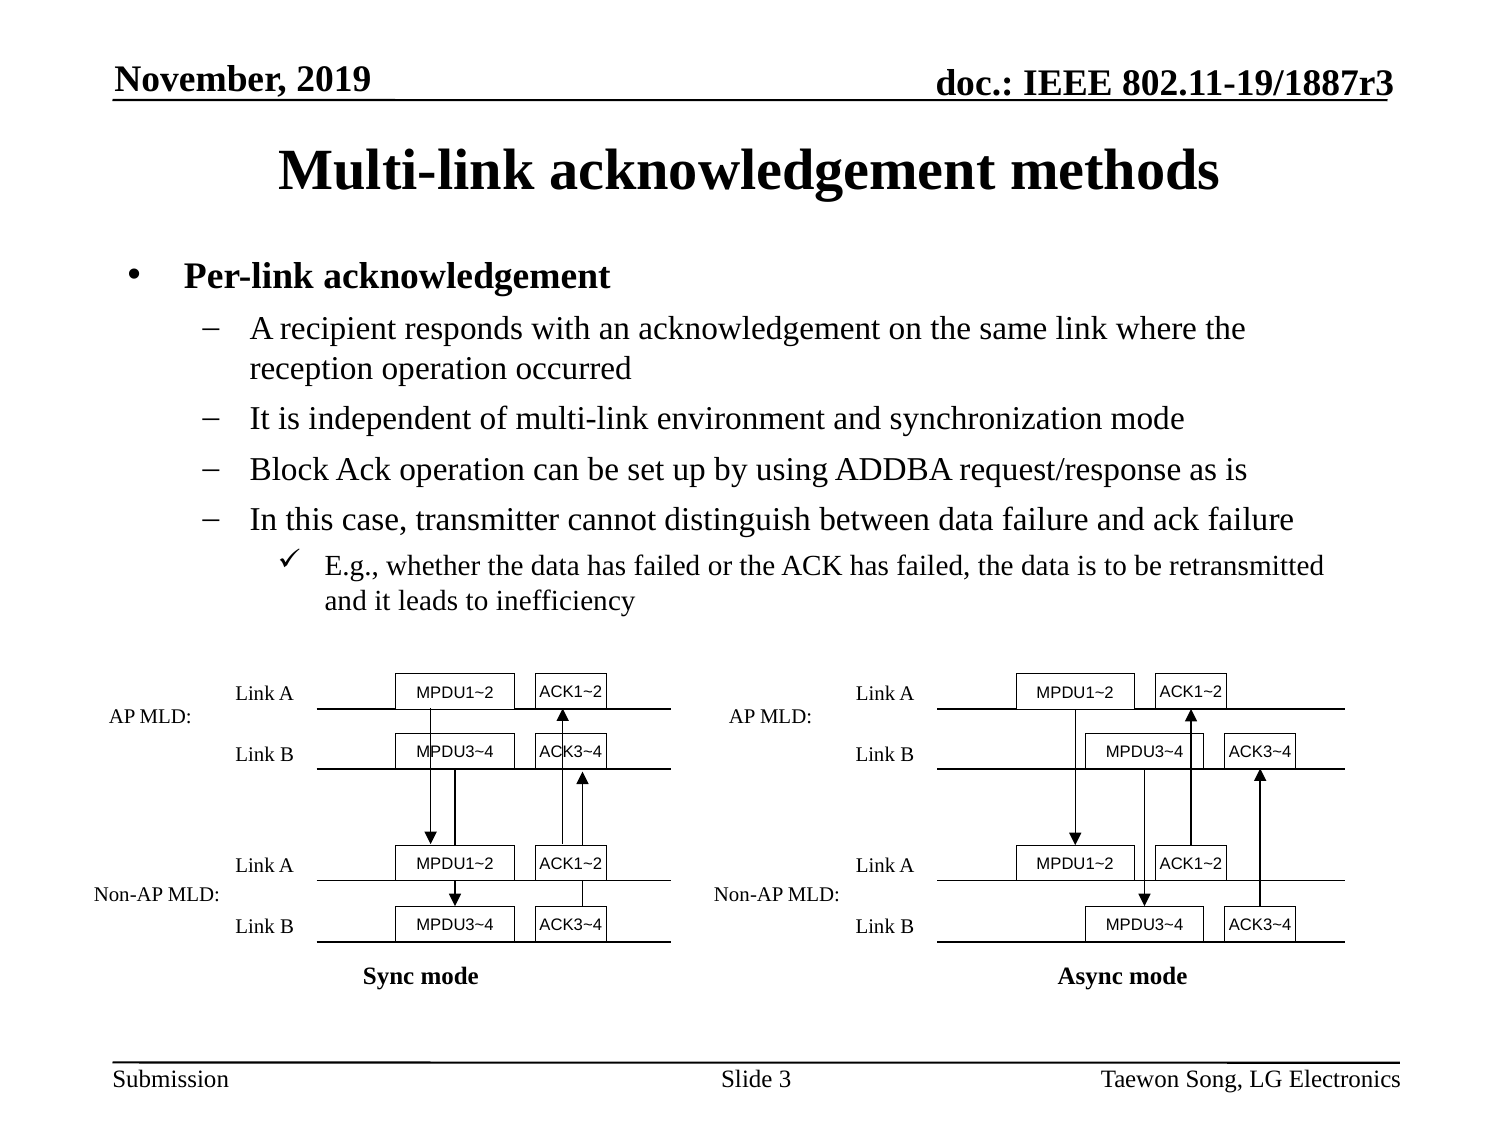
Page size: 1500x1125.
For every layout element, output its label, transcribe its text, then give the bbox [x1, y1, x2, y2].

text_box MPDU1~2 [460, 845, 515, 879]
text_box Non-AP MLD: [78, 873, 235, 913]
text_box ACK1~2 [1155, 845, 1227, 879]
text_box Link A [840, 672, 930, 713]
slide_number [114, 54, 423, 100]
text_box AP MLD: [93, 695, 207, 735]
text_box Link A [220, 844, 309, 884]
text_box ACK3~4 [535, 906, 607, 940]
text_box Link A [220, 672, 309, 713]
text_box Non-AP MLD: [699, 873, 855, 913]
text_box Link A [840, 844, 930, 884]
text_box Link B [840, 905, 930, 946]
text_box Link B [840, 733, 930, 773]
text_box Link B [220, 733, 309, 773]
text_box Link B [220, 905, 309, 946]
text_box ACK1~2 [587, 845, 607, 879]
text_box MPDU3~4 [395, 733, 426, 768]
text_box MPDU3~4 [1085, 733, 1186, 768]
text_box Async mode [1042, 951, 1203, 997]
slide_number Slide 3 [712, 1061, 800, 1123]
text_box MPDU1~2 [395, 845, 450, 879]
text_box ACK3~4 [1224, 733, 1296, 768]
text_box ACK3~4 [535, 733, 558, 768]
text_box MPDU1~2 [1016, 845, 1135, 879]
text_box MPDU1~2 [1016, 673, 1135, 708]
text_box MPDU3~4 [436, 733, 515, 768]
text_box Sync mode [348, 951, 494, 997]
text_box ACK1~2 [535, 673, 607, 708]
text_box AP MLD: [714, 695, 827, 735]
text_box ACK1~2 [1155, 673, 1227, 708]
list Per-link acknowledgement A recipient responds with an acknowledgement on the same link where the reception operation occurred It is independent of multi-link environment and synchronization mode Block Ack operation can be set up by using ADDBA request/response as is In this case, transmitter cannot distinguish between data failure and ack failure E.g., whether the data has failed or the ACK has failed, the data is to be retransmitted and it leads to inefficiency [112, 243, 1388, 1000]
title Multi-link acknowledgement methods [112, 112, 1388, 221]
text_box ACK3~4 [567, 733, 607, 768]
footer Taewon Song, LG Electronics [878, 1061, 1402, 1093]
text_box ACK1~2 [535, 845, 578, 879]
text_box MPDU3~4 [1196, 733, 1204, 768]
text_box MPDU1~2 [395, 673, 515, 708]
text_box ACK3~4 [1224, 906, 1296, 940]
text_box MPDU3~4 [395, 906, 515, 940]
text_box MPDU3~4 [1085, 906, 1204, 940]
